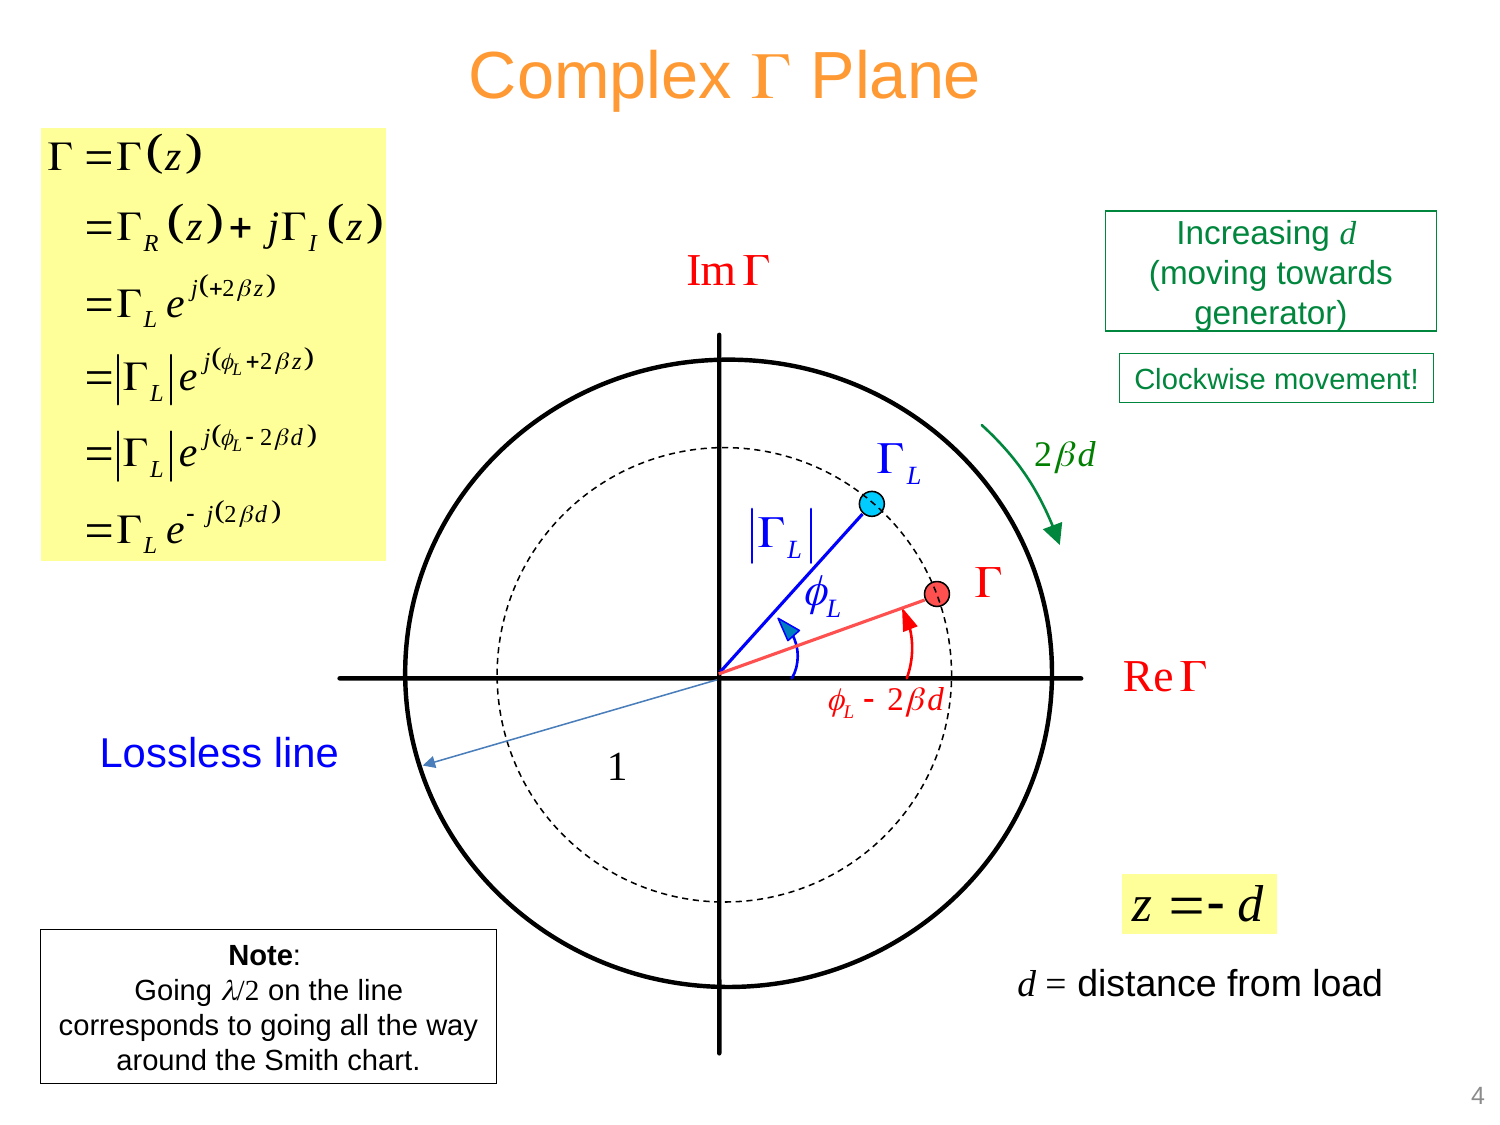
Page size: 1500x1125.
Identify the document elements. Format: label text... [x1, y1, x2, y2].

text_box [405, 679, 421, 758]
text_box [604, 742, 630, 788]
text_box [933, 581, 950, 606]
text_box d = distance from load [1002, 951, 1398, 1012]
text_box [823, 676, 954, 727]
text_box Note: Going /2 on the line corresponds to going all the way around the Smith chart. [40, 929, 497, 1084]
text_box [968, 559, 1011, 606]
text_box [798, 559, 849, 629]
text_box Clockwise movement! [1119, 353, 1434, 403]
text_box Increasing d (moving towards generator) [1105, 211, 1437, 331]
text_box [981, 424, 1063, 545]
text_box Complex  Plane [49, 24, 1400, 120]
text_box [1028, 432, 1108, 482]
text_box [883, 430, 1053, 678]
text_box [876, 504, 885, 511]
text_box [405, 359, 719, 678]
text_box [870, 427, 932, 497]
slide_number 4 [1149, 1065, 1500, 1125]
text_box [743, 497, 824, 574]
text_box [1121, 873, 1278, 935]
text_box [720, 679, 1052, 987]
text_box [497, 447, 952, 903]
text_box Lossless line [84, 718, 377, 784]
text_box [679, 242, 779, 293]
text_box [1115, 648, 1216, 703]
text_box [40, 127, 387, 562]
text_box [720, 359, 929, 494]
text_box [422, 679, 718, 766]
text_box [421, 773, 719, 987]
